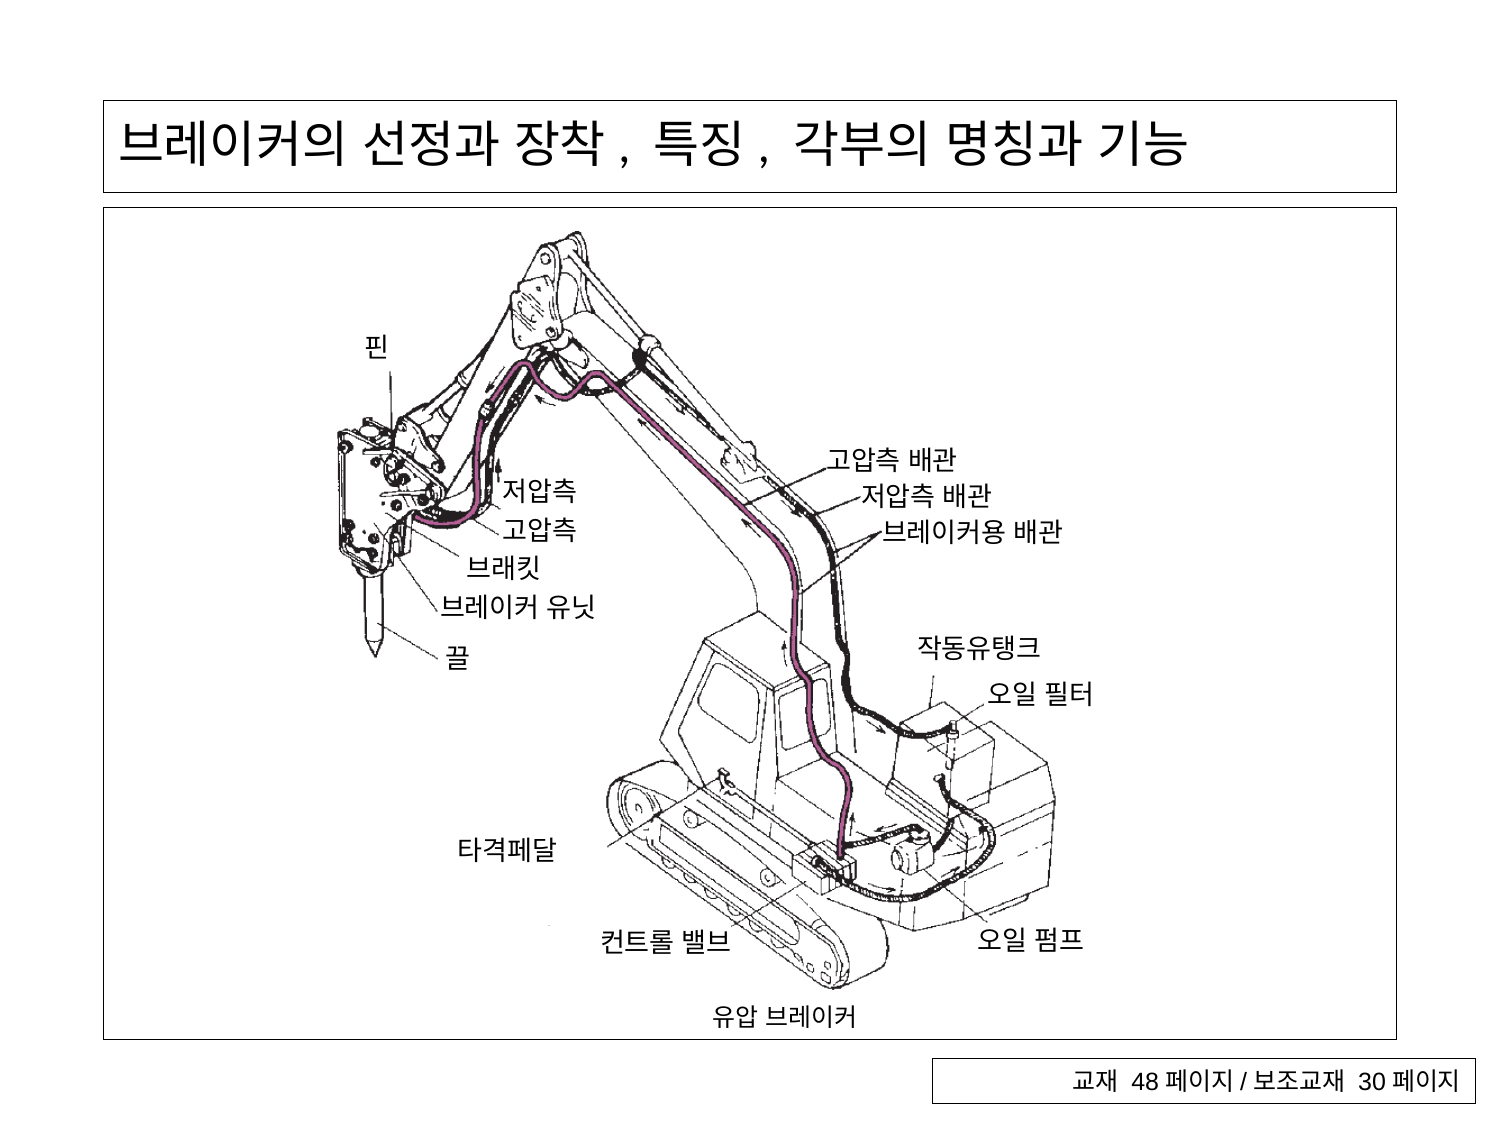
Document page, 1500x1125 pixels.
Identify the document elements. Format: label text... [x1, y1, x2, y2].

text_box 교재 48페이지/보조교재 30페이지 [932, 1058, 1476, 1104]
text_box [103, 207, 1397, 1040]
text_box 유압 브레이커 [519, 995, 1051, 1039]
picture [318, 226, 1181, 995]
title 브레이커의 선정과 장착, 특징, 각부의 명칭과 기능 [103, 100, 1397, 193]
